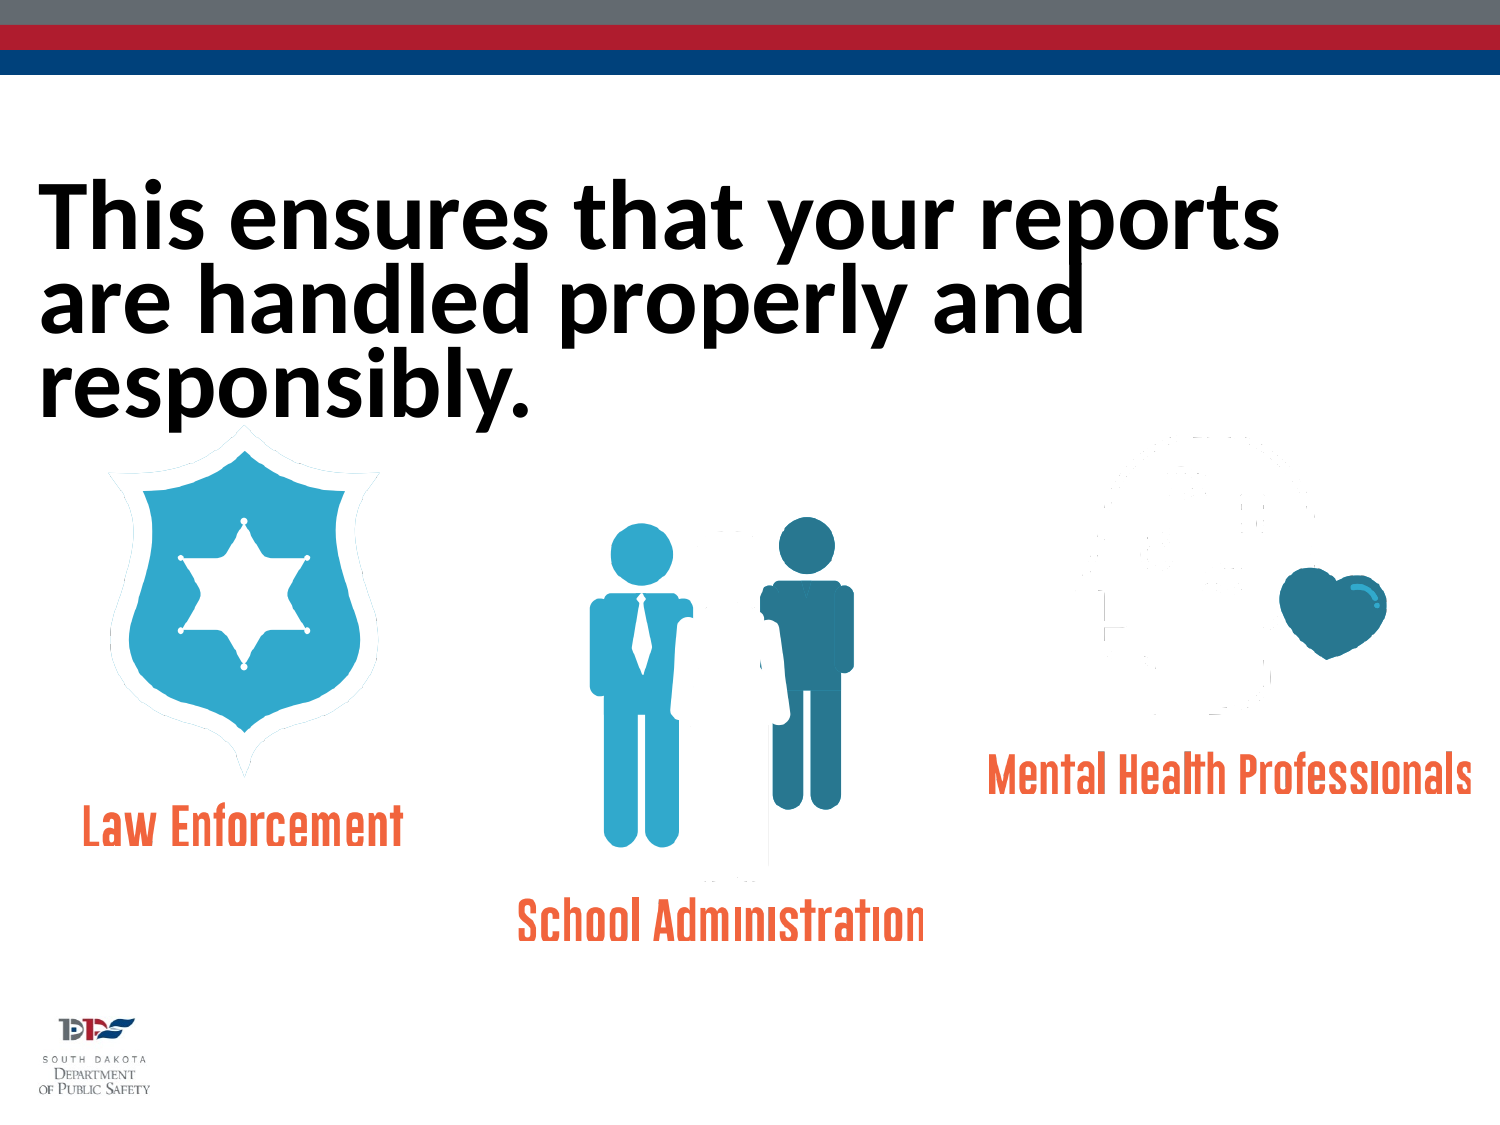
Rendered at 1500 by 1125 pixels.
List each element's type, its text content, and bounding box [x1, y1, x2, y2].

picture [83, 423, 404, 847]
picture [37, 1016, 150, 1096]
text_box This ensures that your reports are handled properly and responsibly. [23, 174, 1418, 442]
picture [988, 430, 1471, 794]
picture [518, 516, 924, 941]
